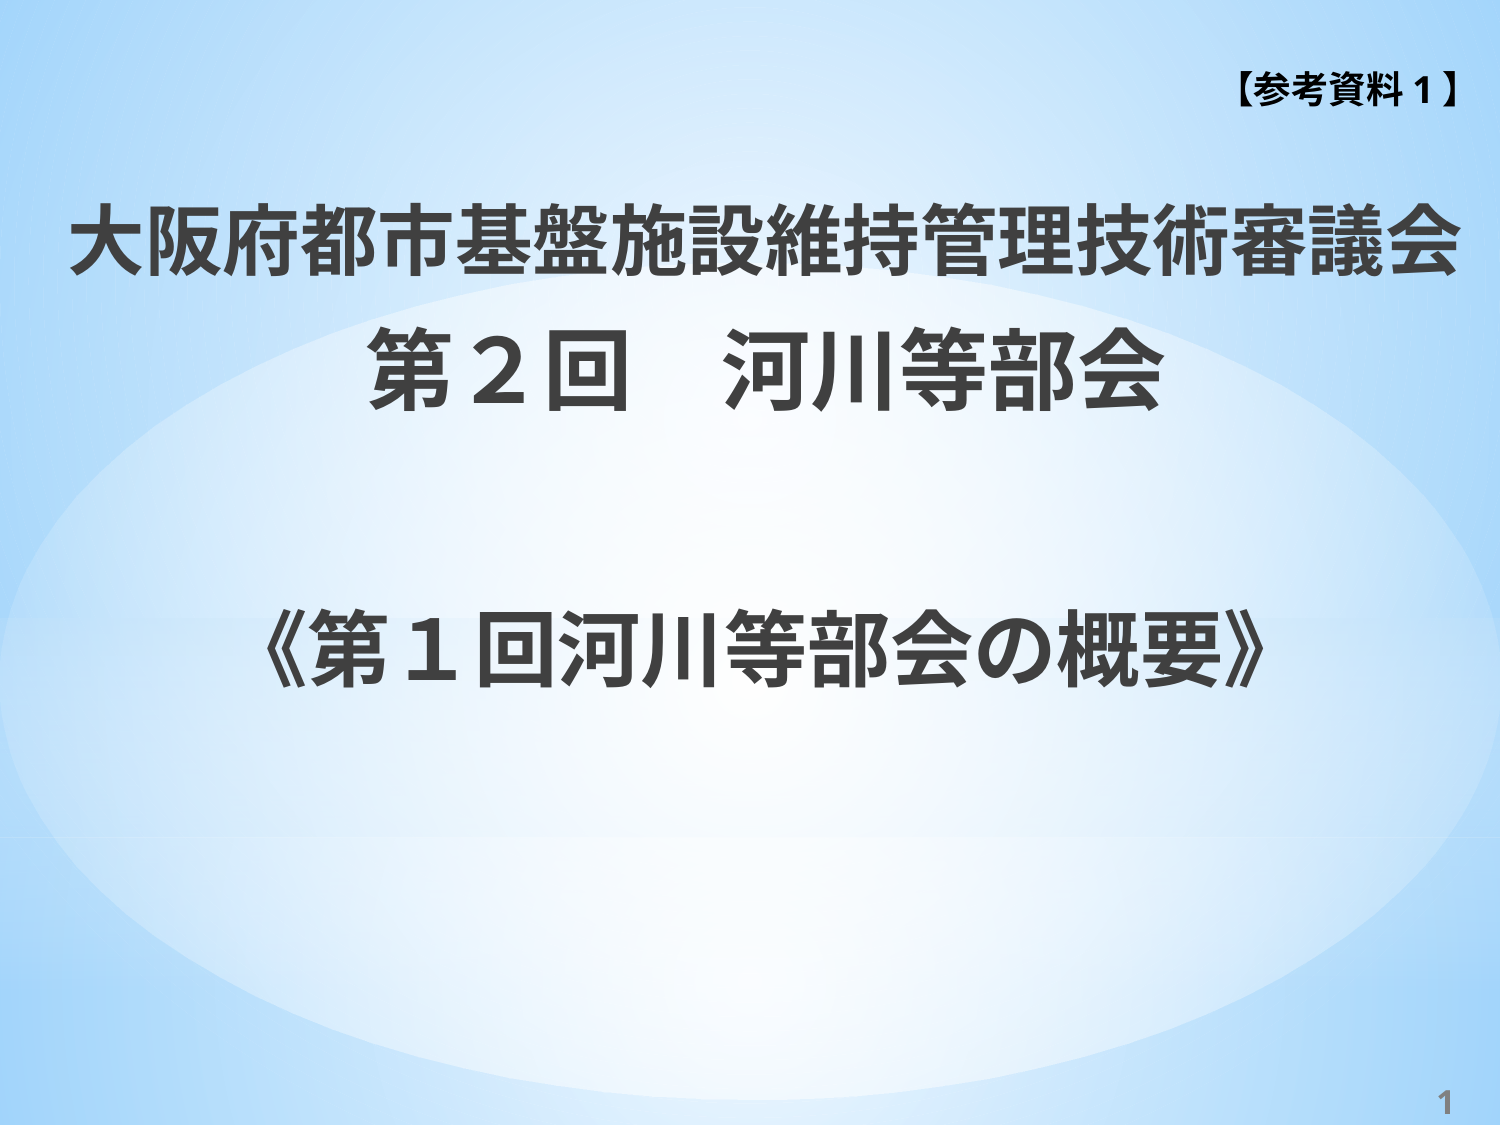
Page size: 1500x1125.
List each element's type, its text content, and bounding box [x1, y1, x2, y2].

text_box 《第１回河川等部会の概要》 [0, 590, 1500, 732]
text_box 【参考資料1】 [1163, 58, 1500, 119]
text_box 大阪府都市基盤施設維持管理技術審議会 第２回 河川等部会 [0, 184, 1500, 563]
text_box 1 [1391, 1071, 1500, 1125]
